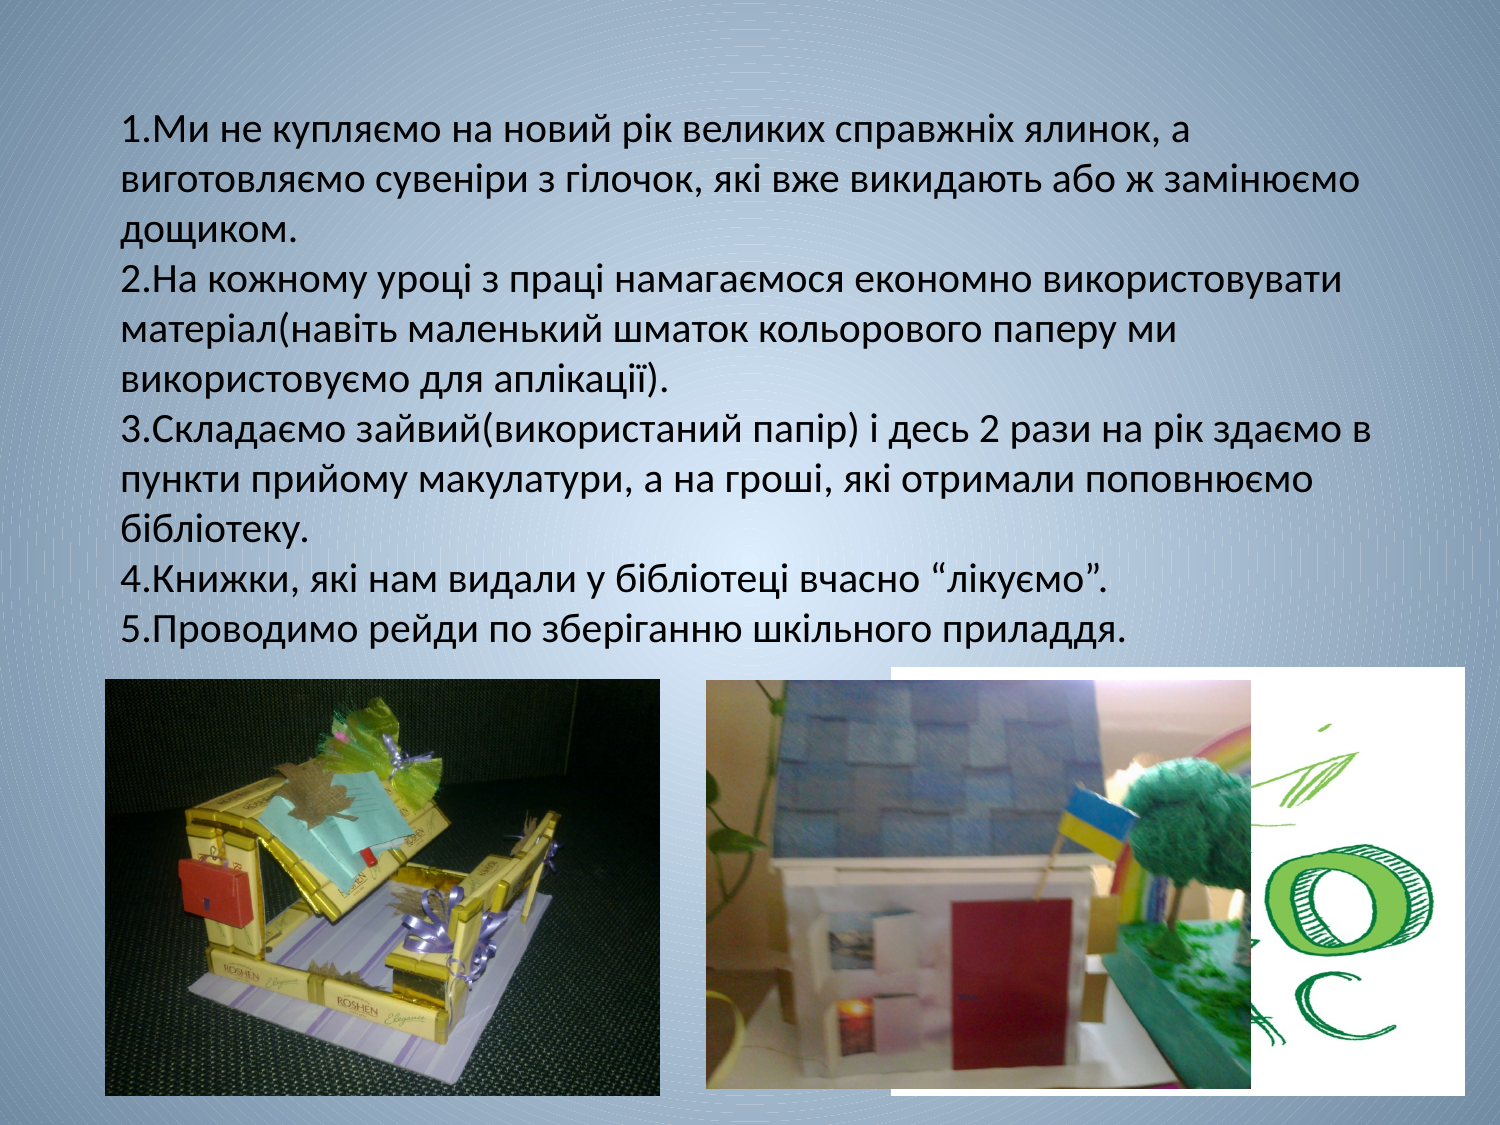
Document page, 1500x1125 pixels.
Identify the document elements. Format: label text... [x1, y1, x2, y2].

text_box 1.Ми не купляємо на новий рік великих справжніх ялинок, а виготовляємо сувеніри з гілочок, які вже викидають або ж замінюємо дощиком. 2.На кожному уроці з праці намагаємося економно використовувати матеріал(навіть маленький шматок кольорового паперу ми використовуємо для аплікації). 3.Складаємо зайвий(використаний папір) і десь 2 рази на рік здаємо в пункти прийому макулатури, а на гроші, які отримали поповнюємо бібліотеку. 4.Книжки, які нам видали у бібліотеці вчасно “лікуємо”. 5.Проводимо рейди по зберіганню шкільного приладдя. [105, 93, 1442, 659]
picture [706, 667, 1465, 1096]
picture [105, 679, 661, 1096]
